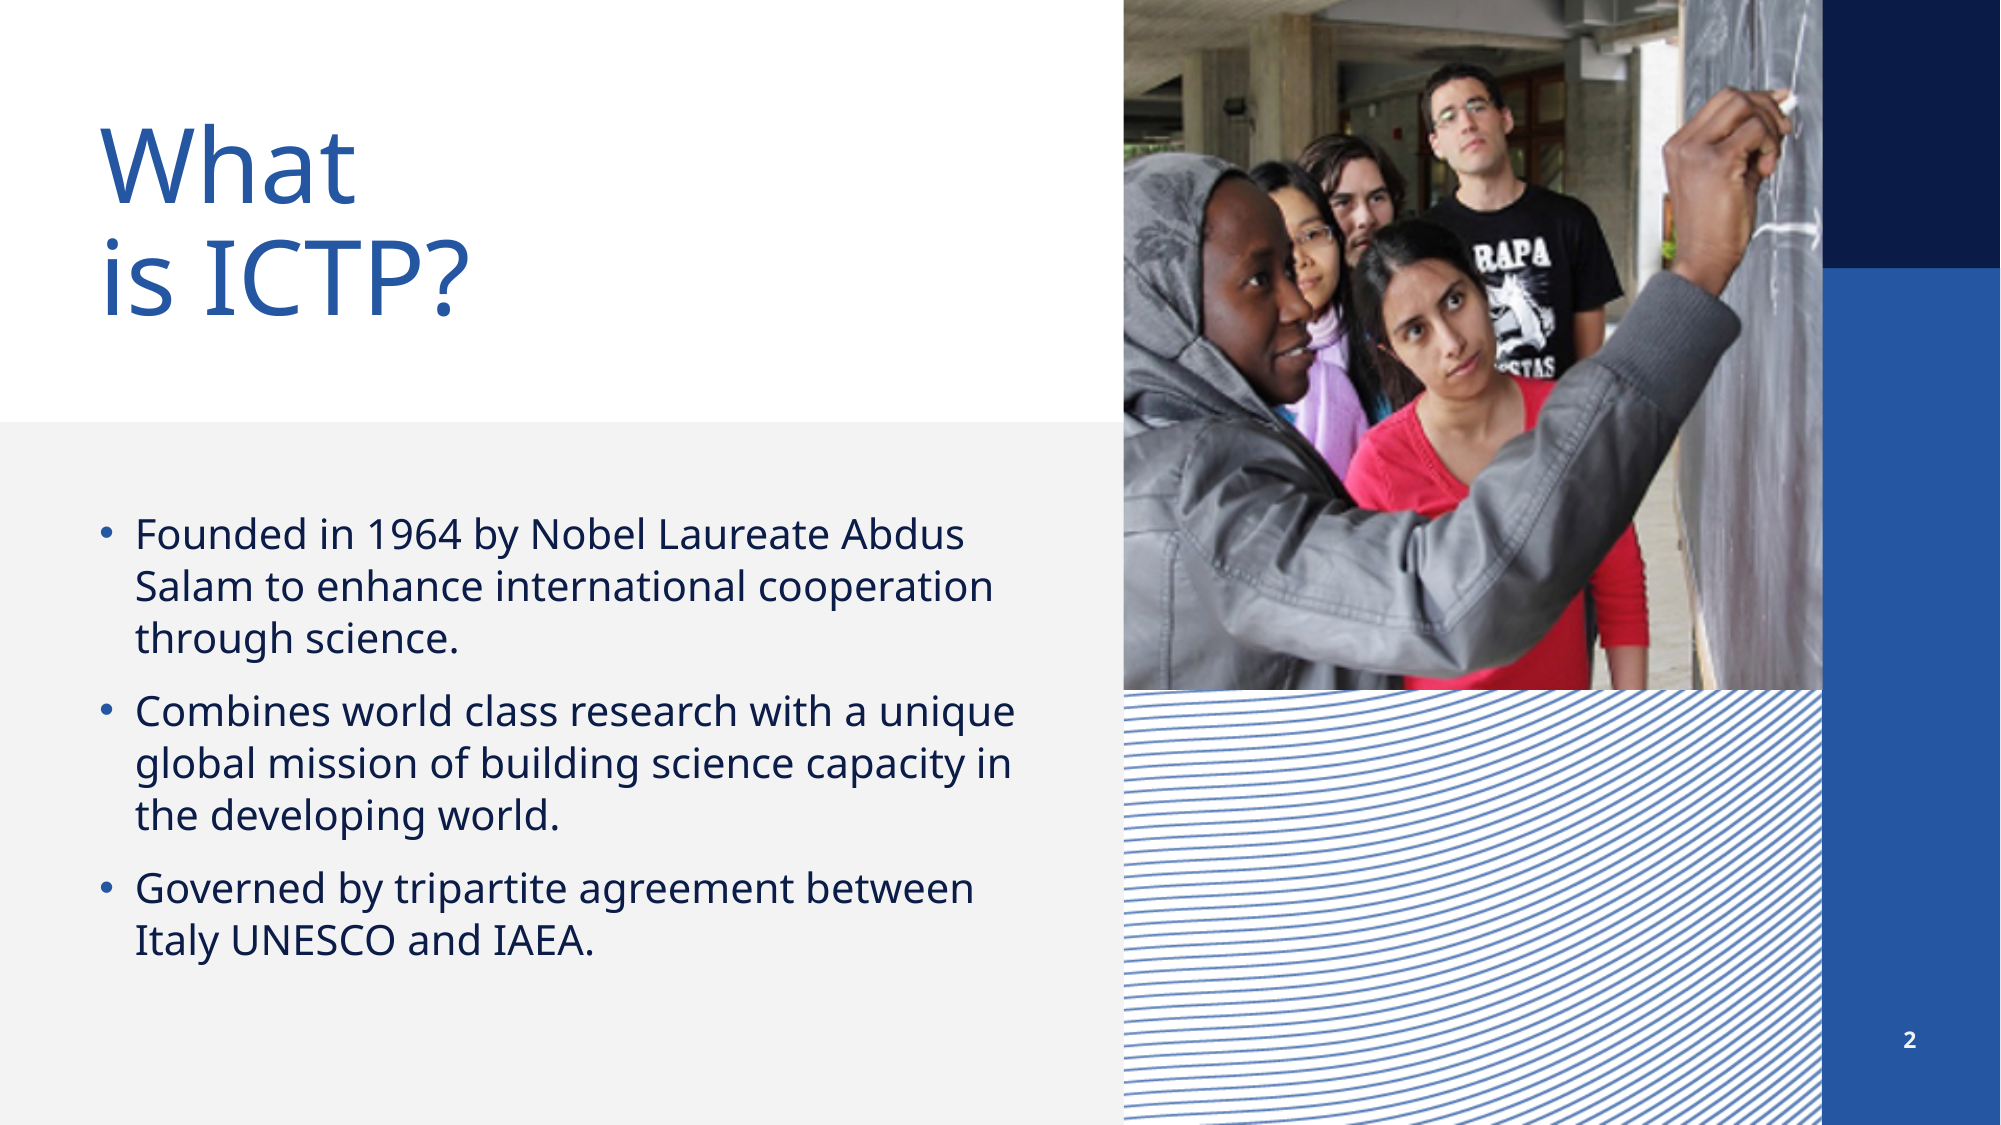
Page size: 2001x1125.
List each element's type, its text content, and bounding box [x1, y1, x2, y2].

list What is ICTP? [84, 105, 1123, 369]
list Founded in 1964 by Nobel Laureate Abdus Salam to enhance international cooperation through science. Combines world class research with a unique global mission of building science capacity in the developing world. Governed by tripartite agreement between Italy UNESCO and IAEA. [84, 498, 1046, 987]
picture [1123, 0, 1823, 1125]
